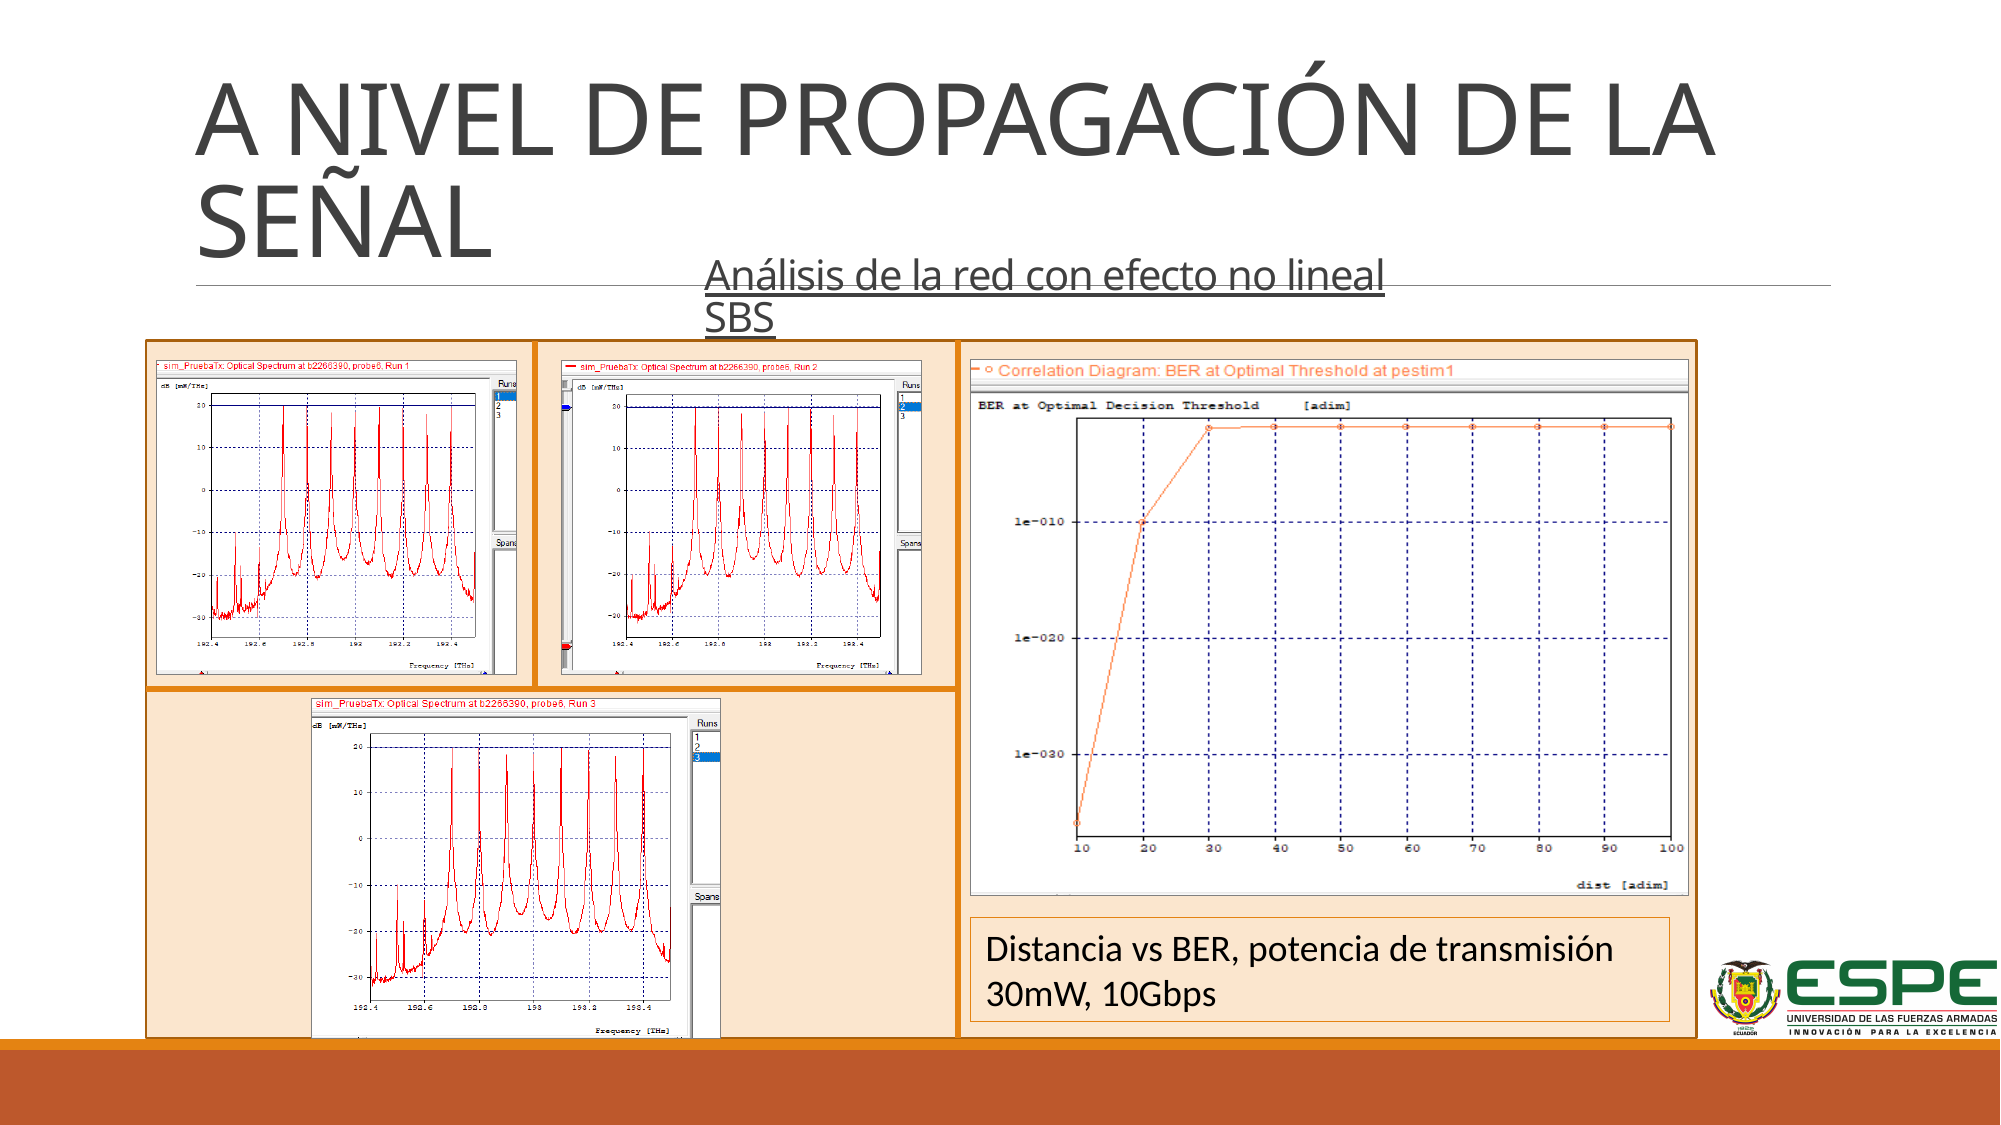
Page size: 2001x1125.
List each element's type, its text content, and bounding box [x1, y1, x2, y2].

text_box [145, 339, 954, 688]
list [156, 359, 517, 675]
picture [1709, 959, 2000, 1039]
text_box Distancia vs BER, potencia de transmisión 30mW, 10Gbps [970, 917, 1670, 1022]
text_box [966, 895, 1698, 1039]
picture [561, 359, 922, 675]
text_box [966, 339, 1698, 364]
text_box [728, 697, 954, 1039]
text_box Análisis de la red con efecto no lineal SBS [689, 293, 1411, 349]
text_box [145, 693, 309, 1039]
title A NIVEL DE PROPAGACIÓN DE LA SEÑAL [180, 47, 1830, 285]
picture [311, 697, 722, 1039]
picture [970, 359, 1689, 896]
